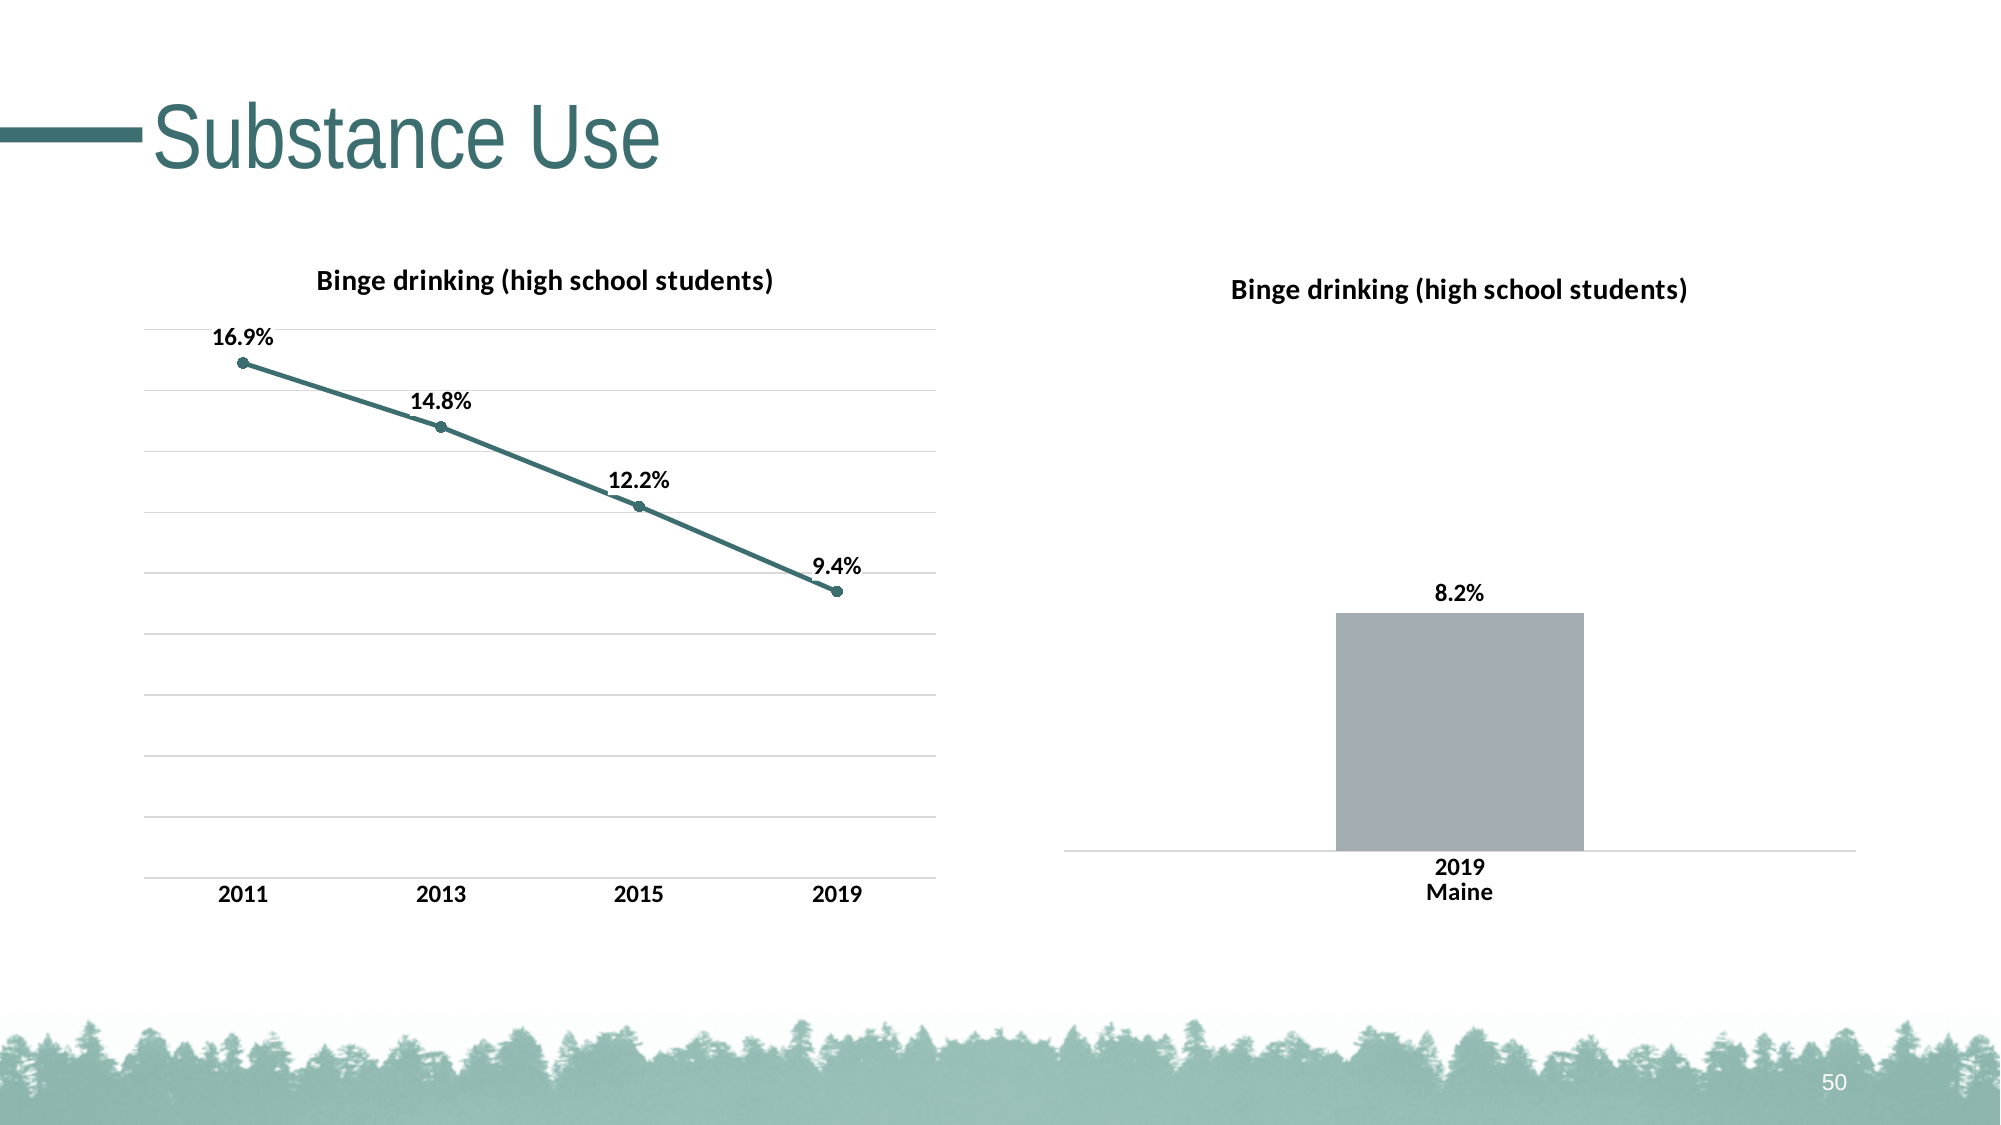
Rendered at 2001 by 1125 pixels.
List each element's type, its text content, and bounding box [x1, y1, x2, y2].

title Substance Use [137, 29, 1863, 248]
chart [1047, 247, 1873, 923]
chart [127, 247, 953, 923]
picture [0, 1015, 2000, 1125]
slide_number 50 [1412, 1042, 1863, 1103]
